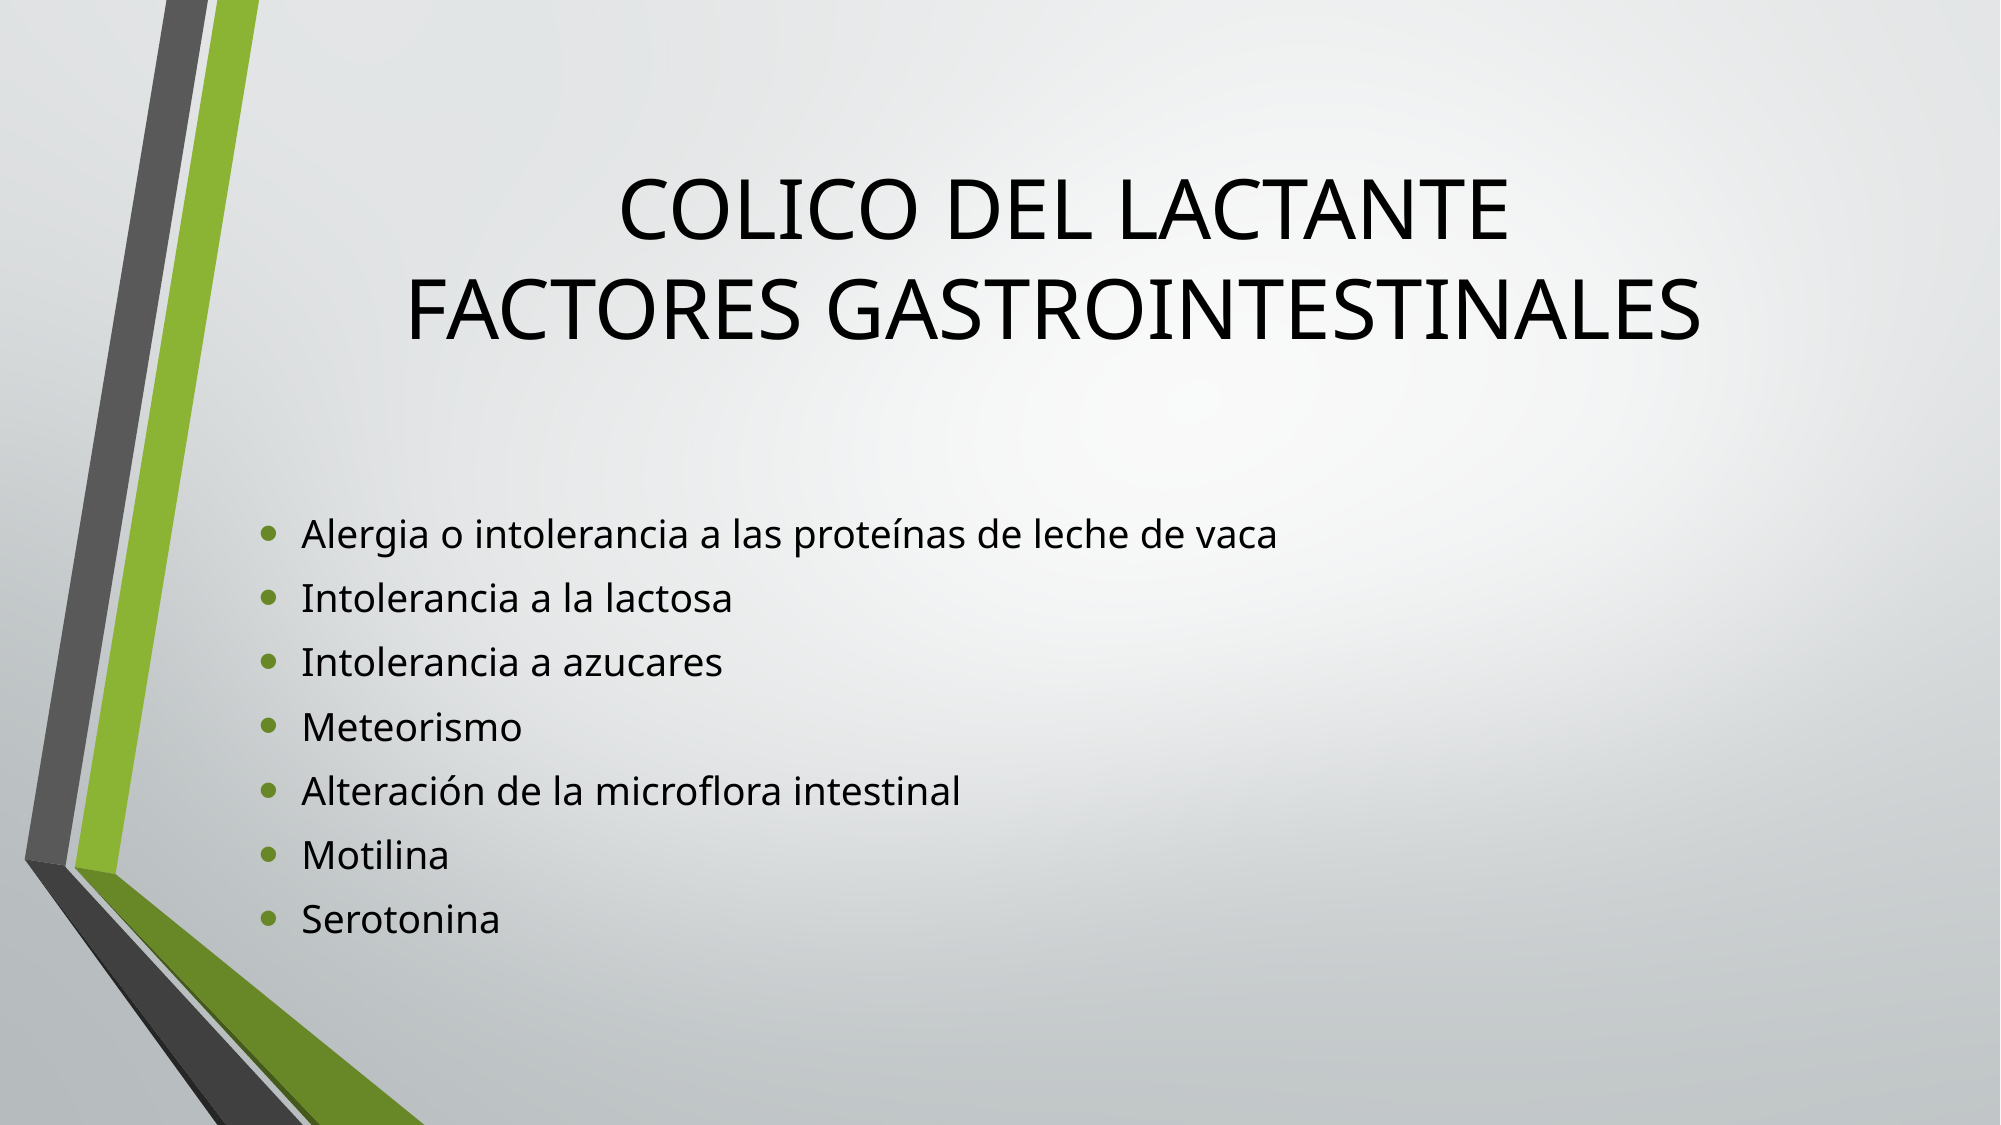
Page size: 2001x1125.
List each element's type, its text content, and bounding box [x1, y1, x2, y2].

title COLICO DEL LACTANTE FACTORES GASTROINTESTINALES [243, 112, 1887, 400]
list Alergia o intolerancia a las proteínas de leche de vaca Intolerancia a la lactosa Intolerancia a azucares Meteorismo Alteración de la microflora intestinal Motilina Serotonina [243, 437, 1887, 950]
